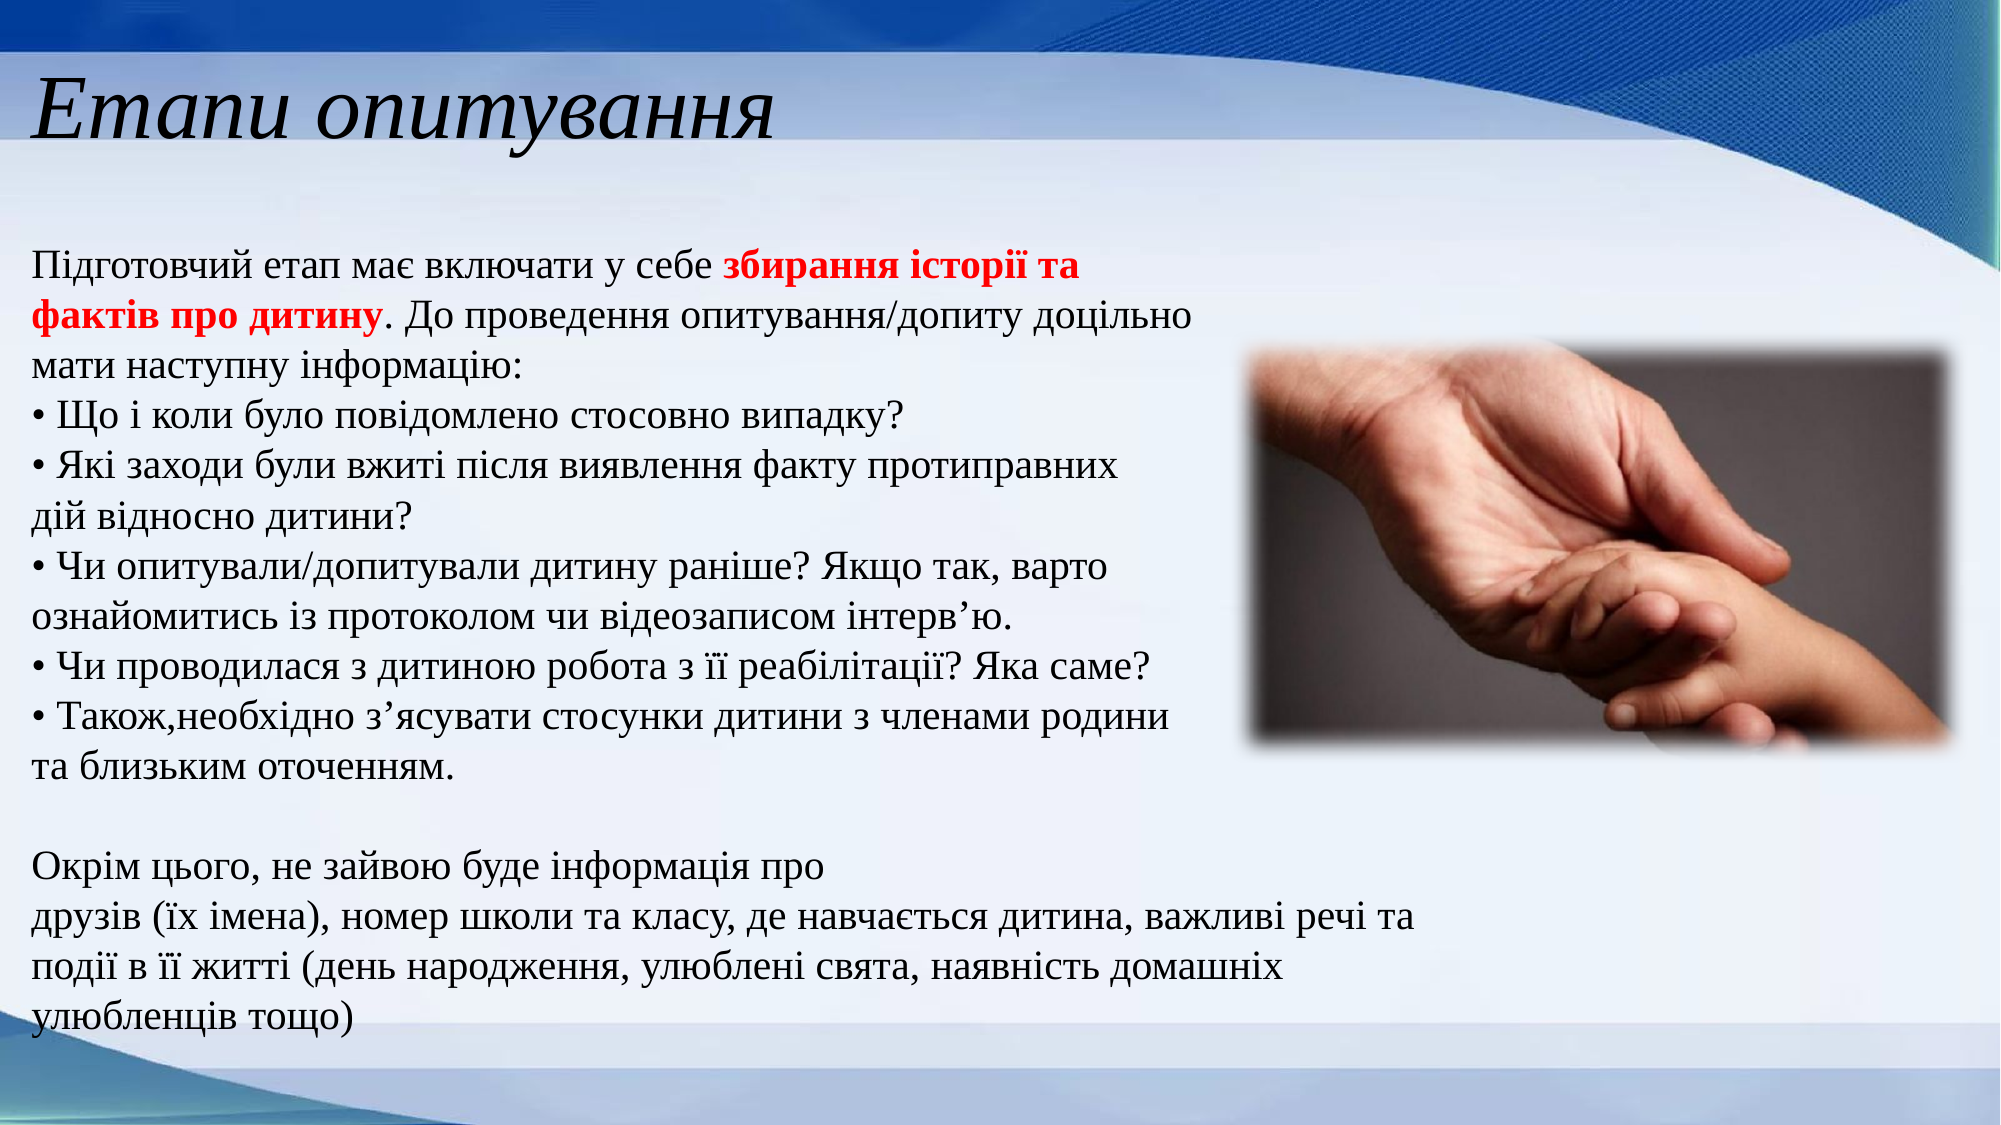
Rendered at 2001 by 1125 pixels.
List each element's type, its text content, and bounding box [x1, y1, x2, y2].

text_box Підготовчий етап має включати у себе збирання історії та фактів про дитину. До проведення опитування/допиту доцільно мати наступну інформацію: • Що і коли було повідомлено стосовно випадку? • Які заходи були вжиті після виявлення факту протиправних дій відносно дитини? • Чи опитували/допитували дитину раніше? Якщо так, варто ознайомитись із протоколом чи відеозаписом інтерв’ю. • Чи проводилася з дитиною робота з її реабілітації? Яка саме? • Також,необхідно з’ясувати стосунки дитини з членами родини та близьким оточенням. Окрім цього, не зайвою буде інформація про друзів (їх імена), номер школи та класу, де навчається дитина, важливі речі та події в її житті (день народження, улюблені свята, наявність домашніх улюбленців тощо) [16, 229, 1496, 1045]
title [29, 218, 1755, 330]
picture [0, 0, 2001, 1125]
text_box Етапи опитування [16, 0, 1898, 218]
